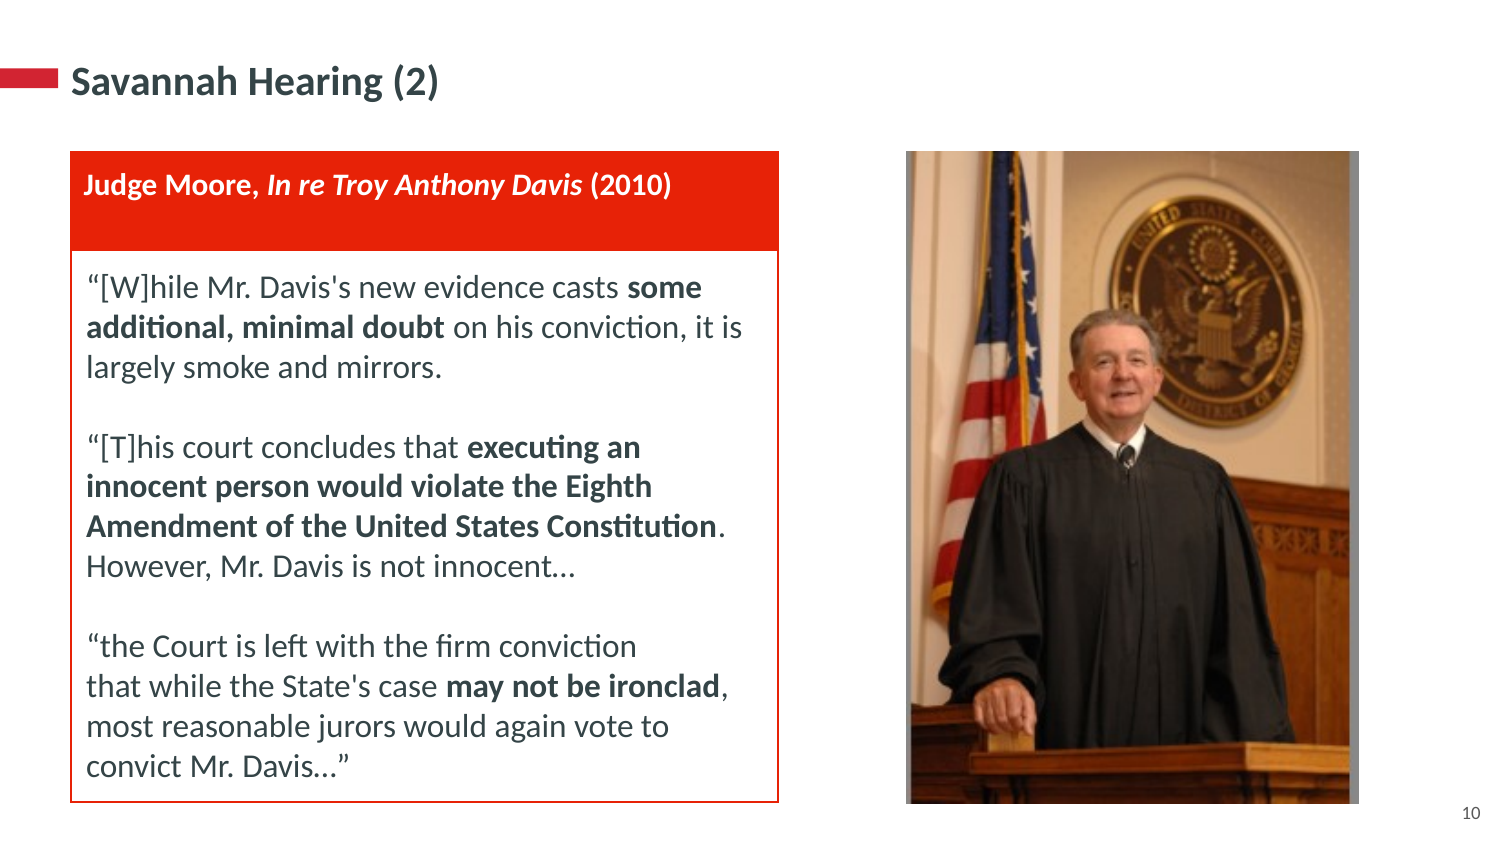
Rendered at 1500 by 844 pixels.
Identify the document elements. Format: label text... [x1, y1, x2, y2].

text_box Judge Moore, In re Troy Anthony Davis (2010) [71, 151, 778, 251]
title Savannah Hearing (2) [71, 53, 1450, 105]
text_box “[W]hile Mr. Davis's new evidence casts some additional, minimal doubt on his conviction, it is largely smoke and mirrors. “[T]his court concludes that executing an innocent person would violate the Eighth Amendment of the United States Constitution. However, Mr. Davis is not innocent… “the Court is left with the firm conviction that while the State's case may not be ironclad, most reasonable jurors would again vote to convict Mr. Davis…” [71, 251, 778, 802]
picture [906, 151, 1359, 804]
